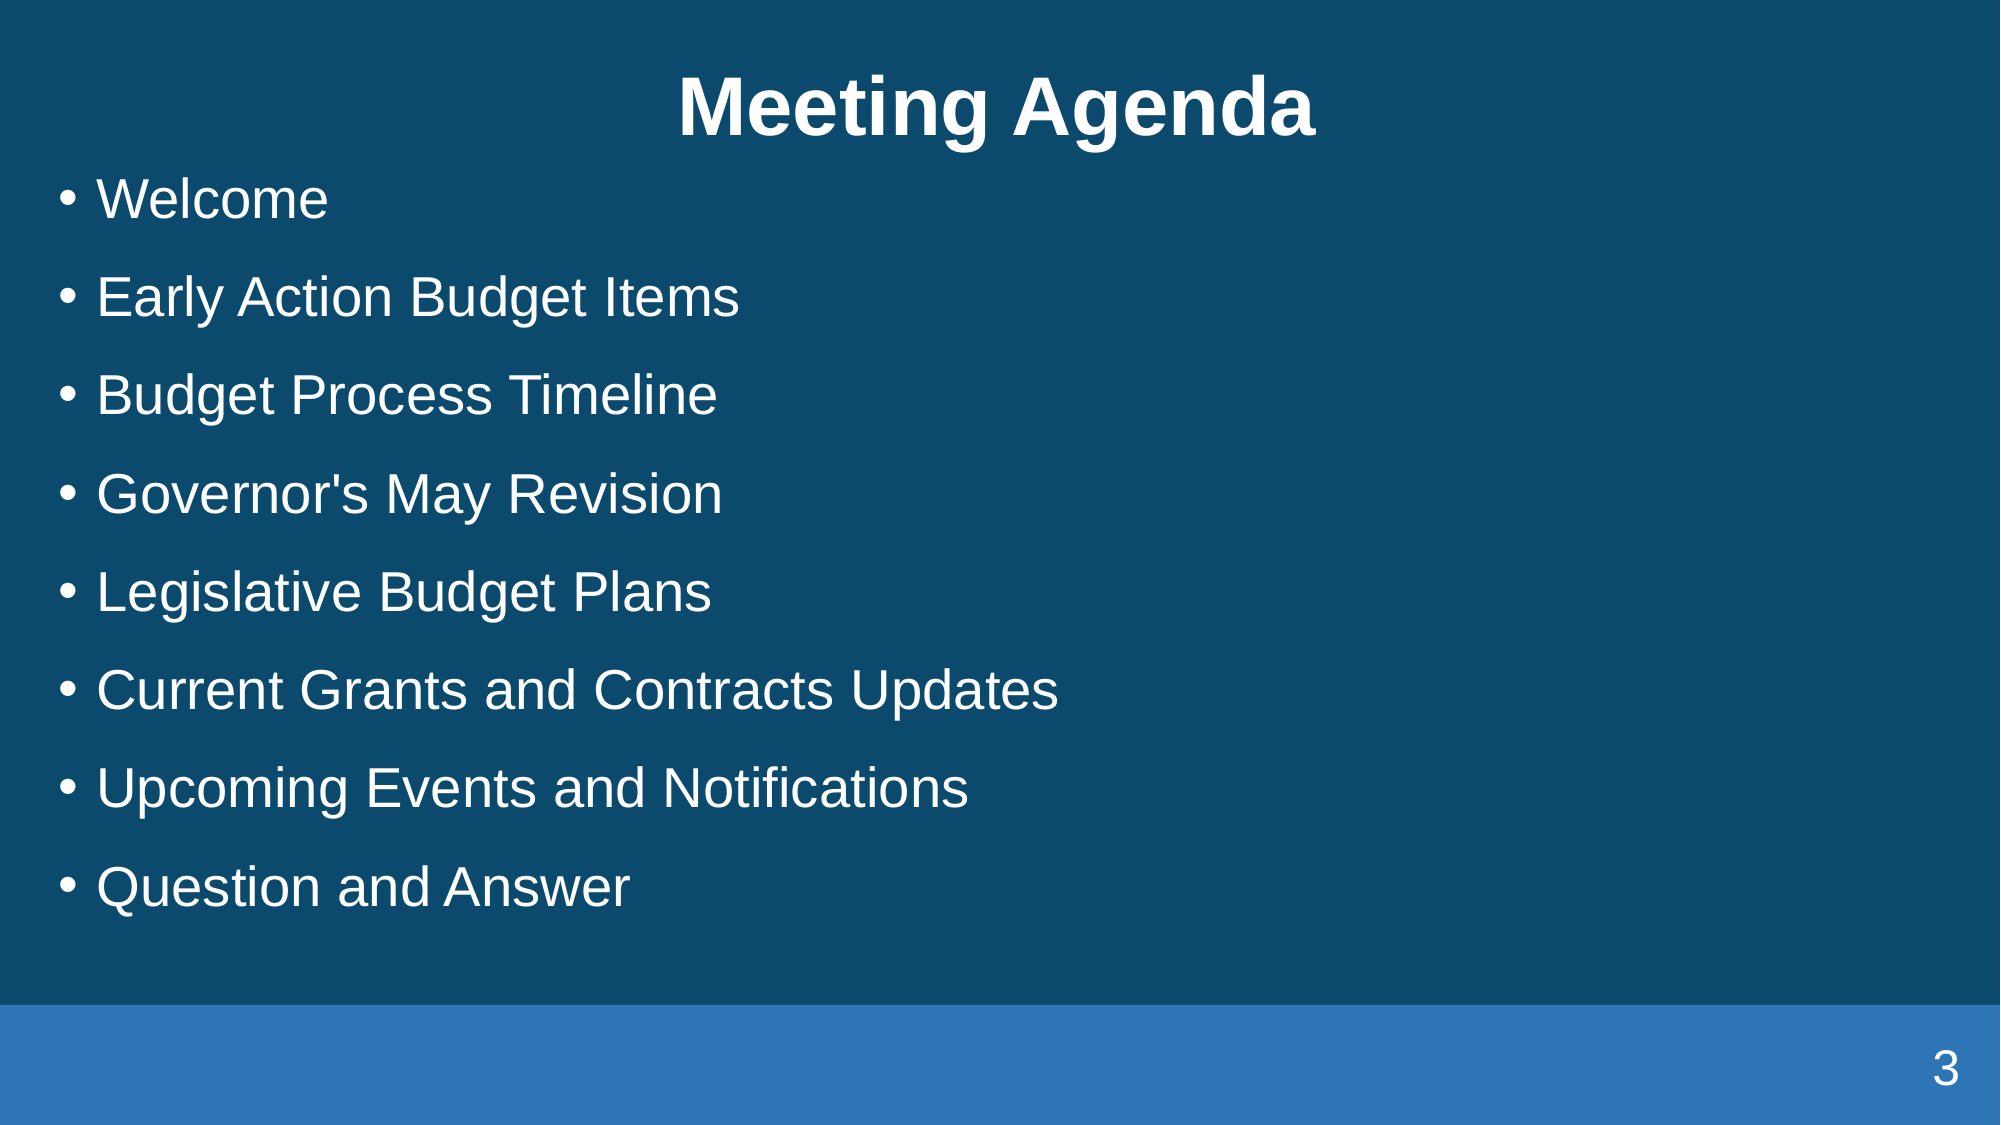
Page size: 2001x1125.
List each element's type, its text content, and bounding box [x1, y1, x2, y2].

title Meeting Agenda [22, 0, 1973, 218]
list Welcome Early Action Budget Items Budget Process Timeline Governor's May Revision Legislative Budget Plans Current Grants and Contracts Updates Upcoming Events and Notifications Question and Answer [43, 162, 2000, 1035]
slide_number 3 [1524, 1035, 1975, 1095]
